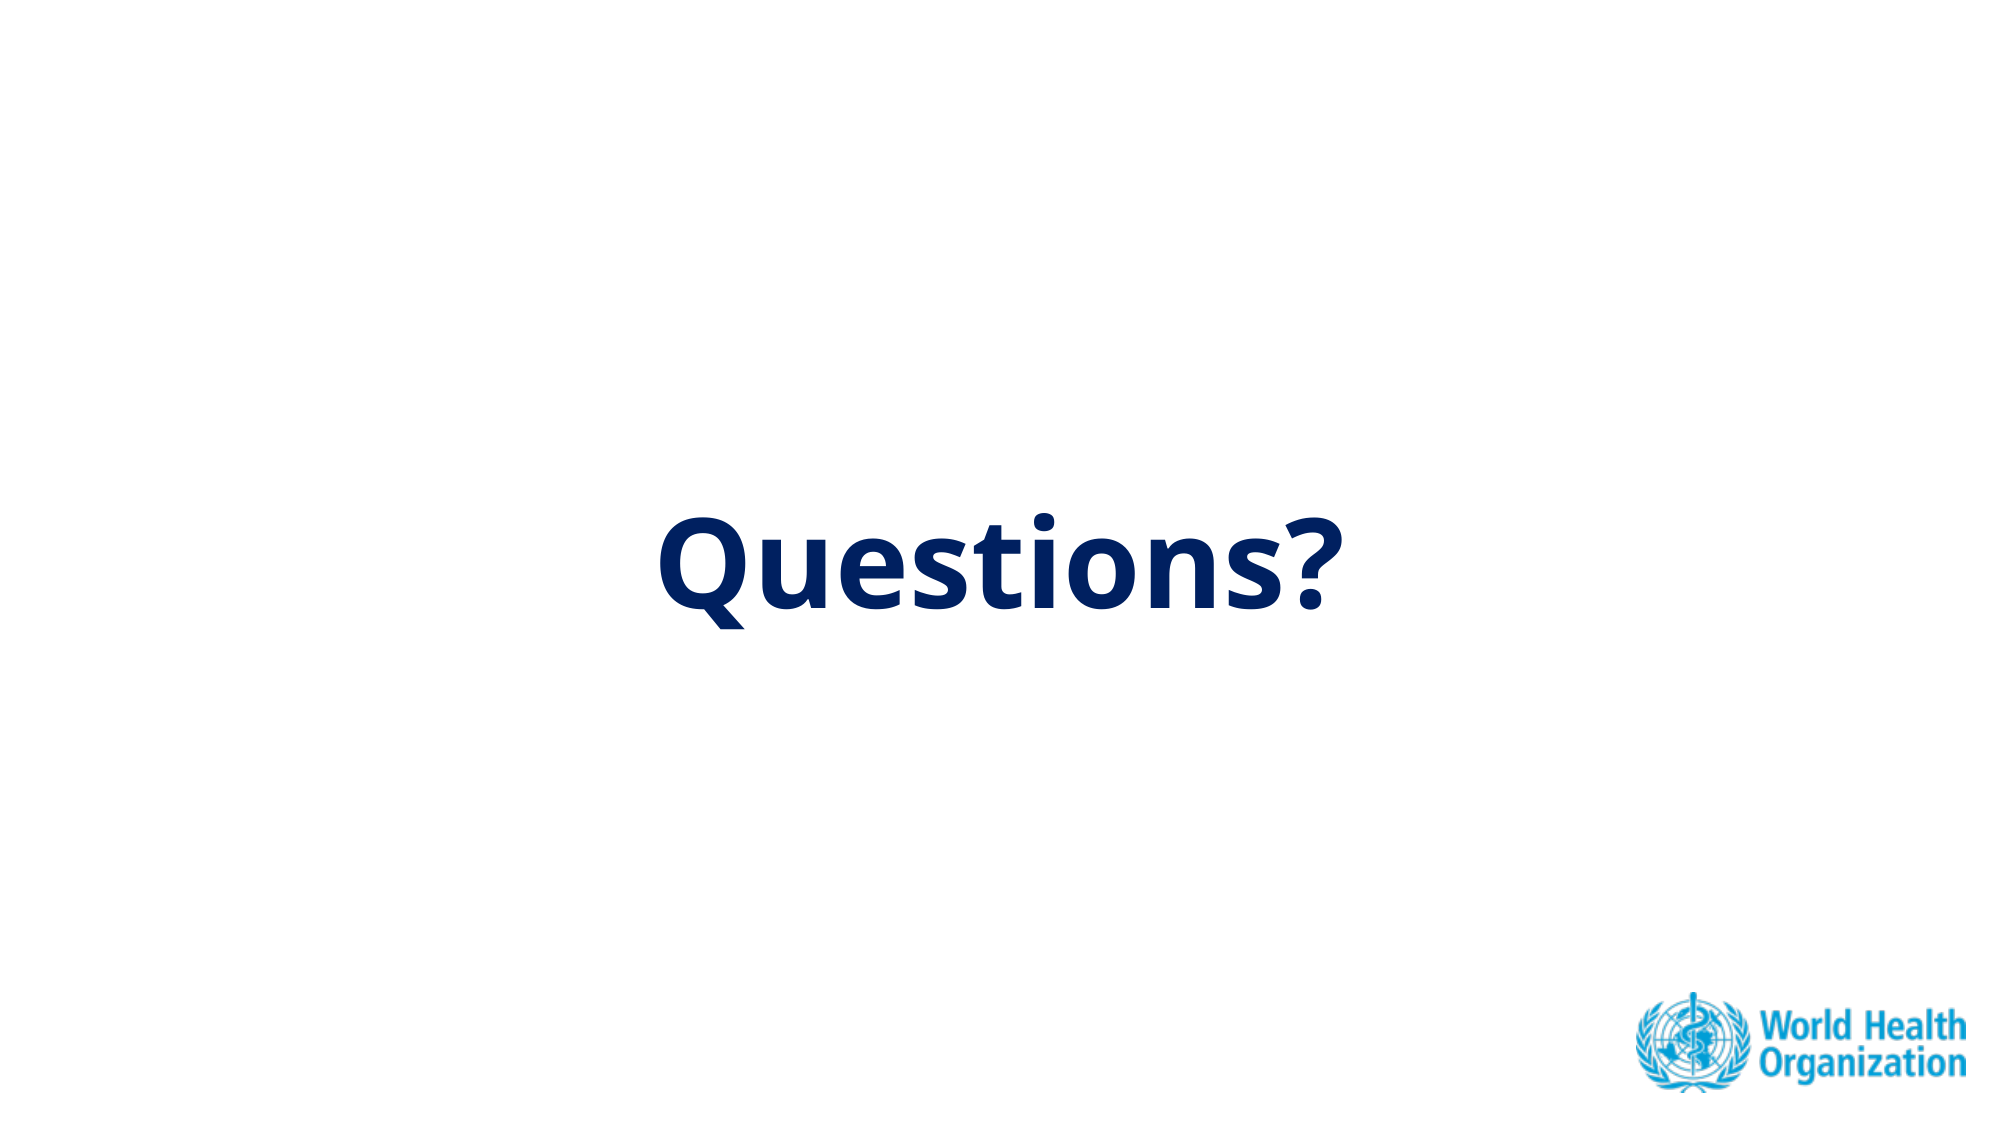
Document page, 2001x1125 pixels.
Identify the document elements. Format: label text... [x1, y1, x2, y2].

title Questions? [537, 366, 1463, 759]
picture [1636, 992, 1966, 1093]
